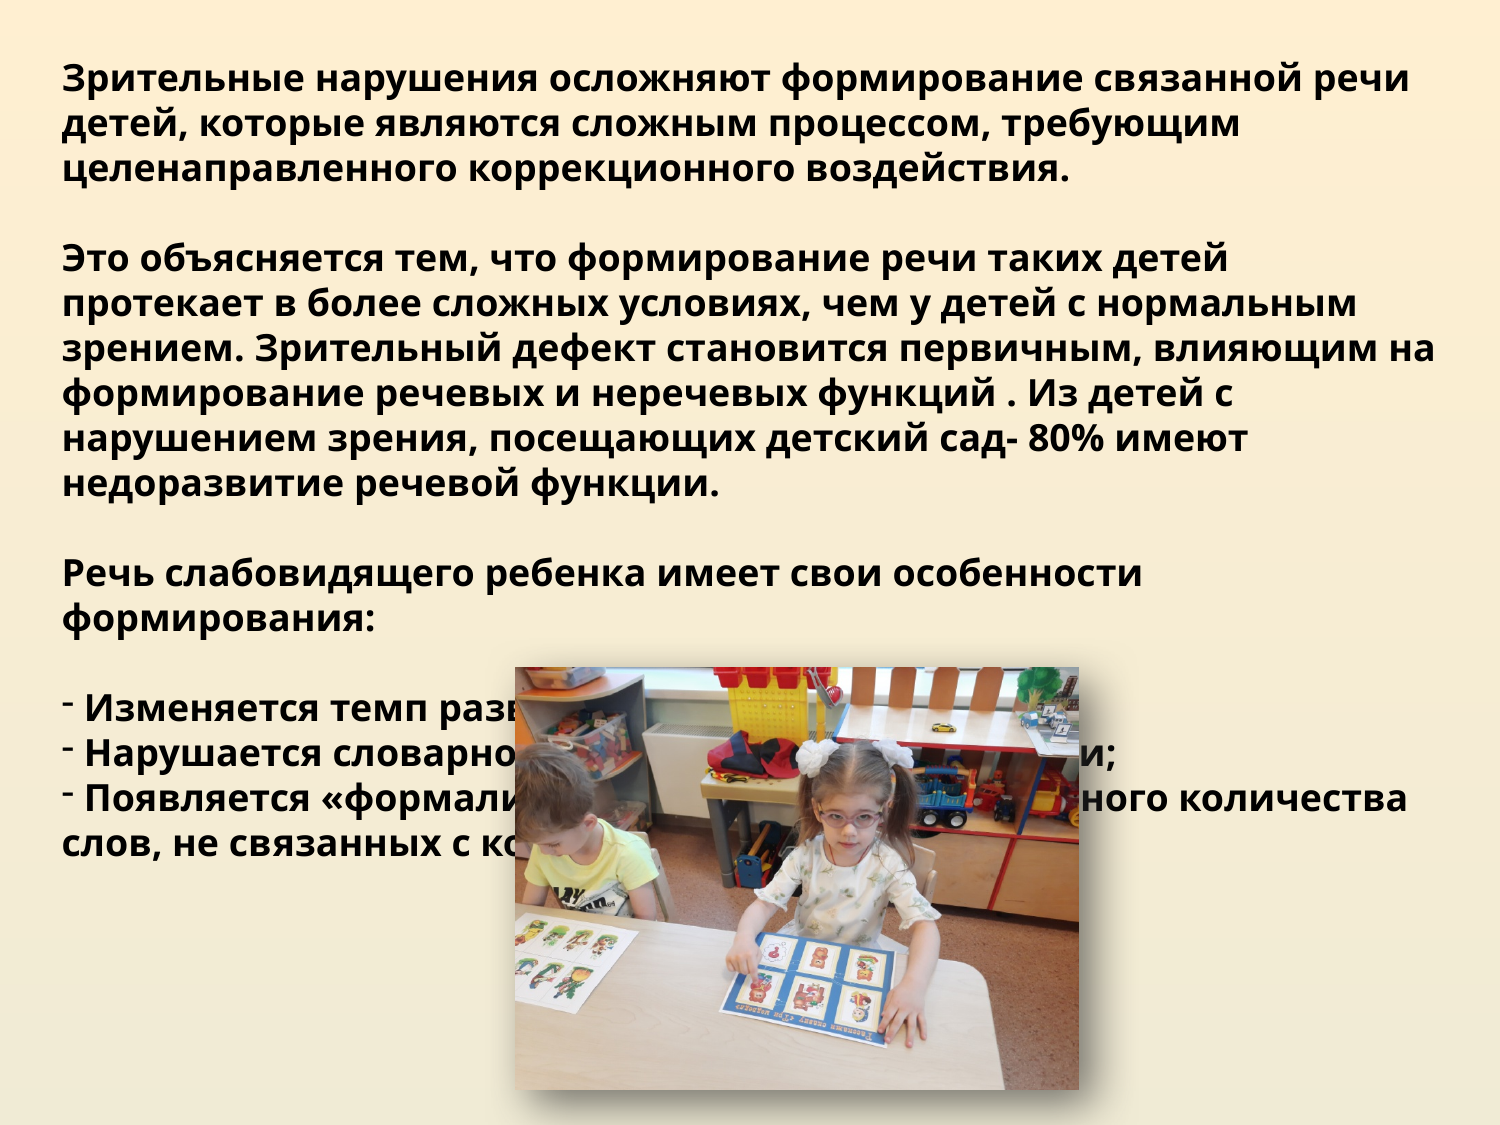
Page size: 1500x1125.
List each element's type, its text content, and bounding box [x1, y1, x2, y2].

picture [515, 667, 1079, 1091]
text_box Зрительные нарушения осложняют формирование связанной речи детей, которые являются сложным процессом, требующим целенаправленного коррекционного воздействия. Это объясняется тем, что формирование речи таких детей протекает в более сложных условиях, чем у детей с нормальным зрением. Зрительный дефект становится первичным, влияющим на формирование речевых и неречевых функций . Из детей с нарушением зрения, посещающих детский сад- 80% имеют недоразвитие речевой функции. Речь слабовидящего ребенка имеет свои особенности формирования: Изменяется темп развития; Нарушается словарно-семантическая сторона речи; Появляется «формализм», накопление значительного количества слов, не связанных с конкретным содержанием. [46, 46, 1454, 872]
